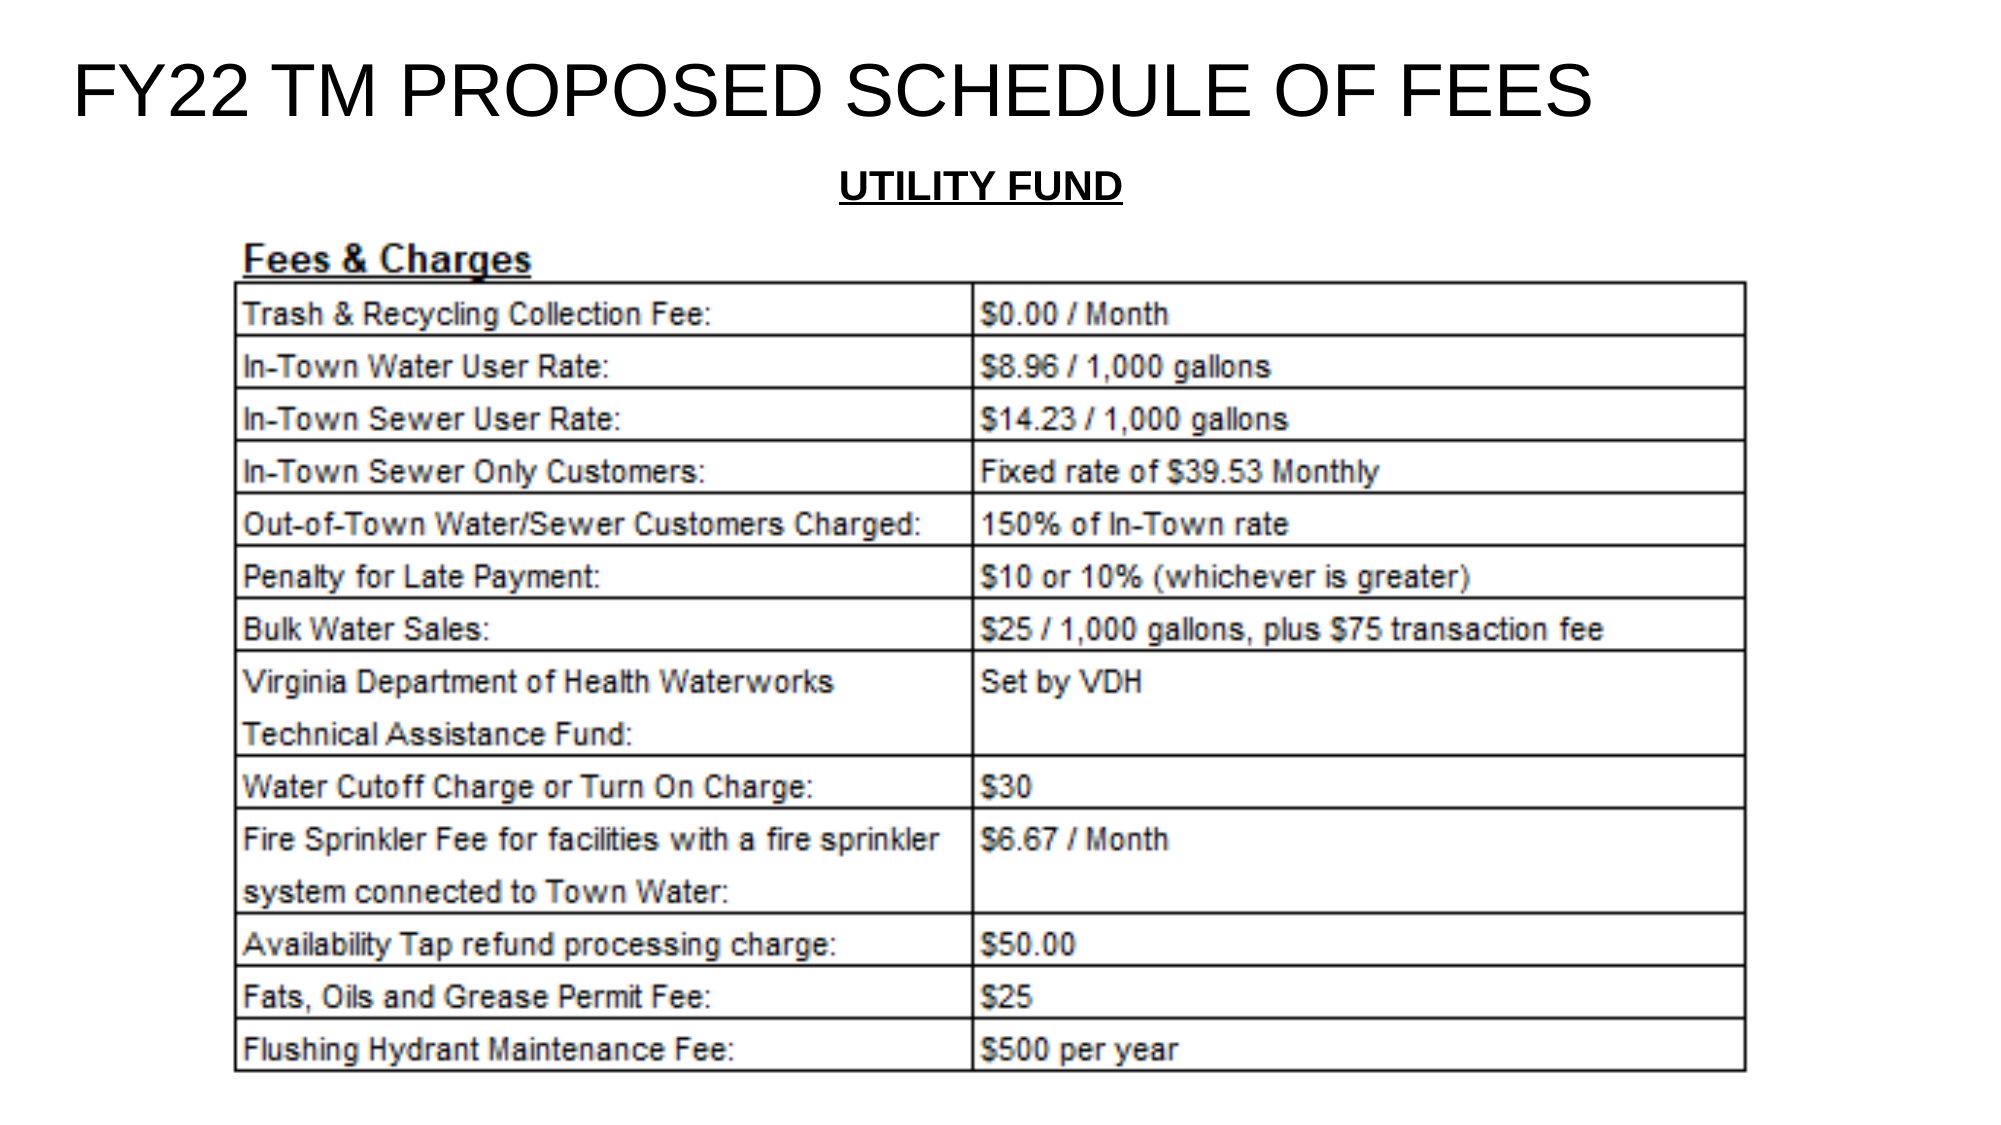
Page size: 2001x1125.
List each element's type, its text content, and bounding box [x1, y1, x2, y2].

picture [196, 183, 1803, 1111]
title FY22 TM PROPOSED SCHEDULE OF FEES [56, 29, 1782, 155]
text_box UTILITY FUND [824, 150, 1139, 183]
